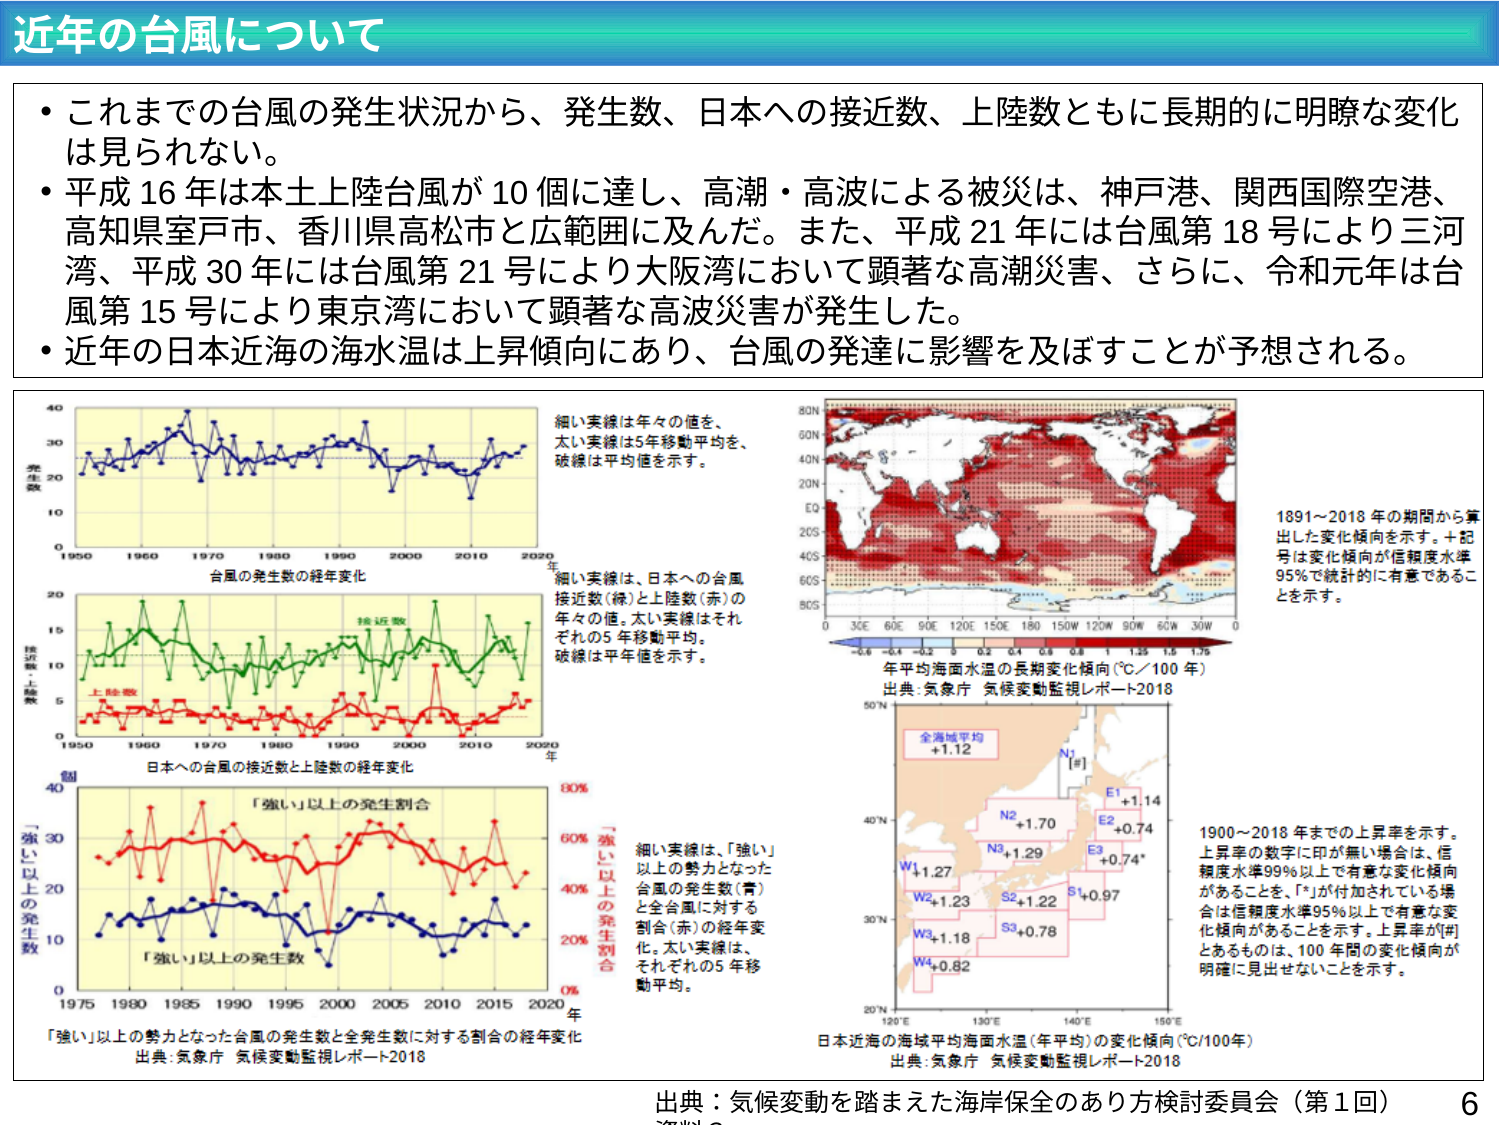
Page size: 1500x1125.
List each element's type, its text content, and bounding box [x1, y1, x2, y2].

text_box 近年の台風について [0, 0, 1499, 66]
slide_number 5 [1156, 1071, 1495, 1125]
text_box 出典：気候変動を踏まえた海岸保全のあり方検討委員会（第１回） 資料３ [640, 1081, 1156, 1125]
picture [13, 390, 1484, 1081]
text_box これまでの台風の発生状況から、発生数、日本への接近数、上陸数ともに長期的に明瞭な変化は見られない。 平成16年は本土上陸台風が10個に達し、高潮・高波による被災は、神戸港、関西国際空港、高知県室戸市、香川県高松市と広範囲に及んだ。また、平成21年には台風第18号により三河湾、平成30年には台風第21号により大阪湾において顕著な高潮災害、さらに、令和元年は台風第15号により東京湾において顕著な高波災害が発生した。 近年の日本近海の海水温は上昇傾向にあり、台風の発達に影響を及ぼすことが予想される。 [13, 83, 1483, 378]
